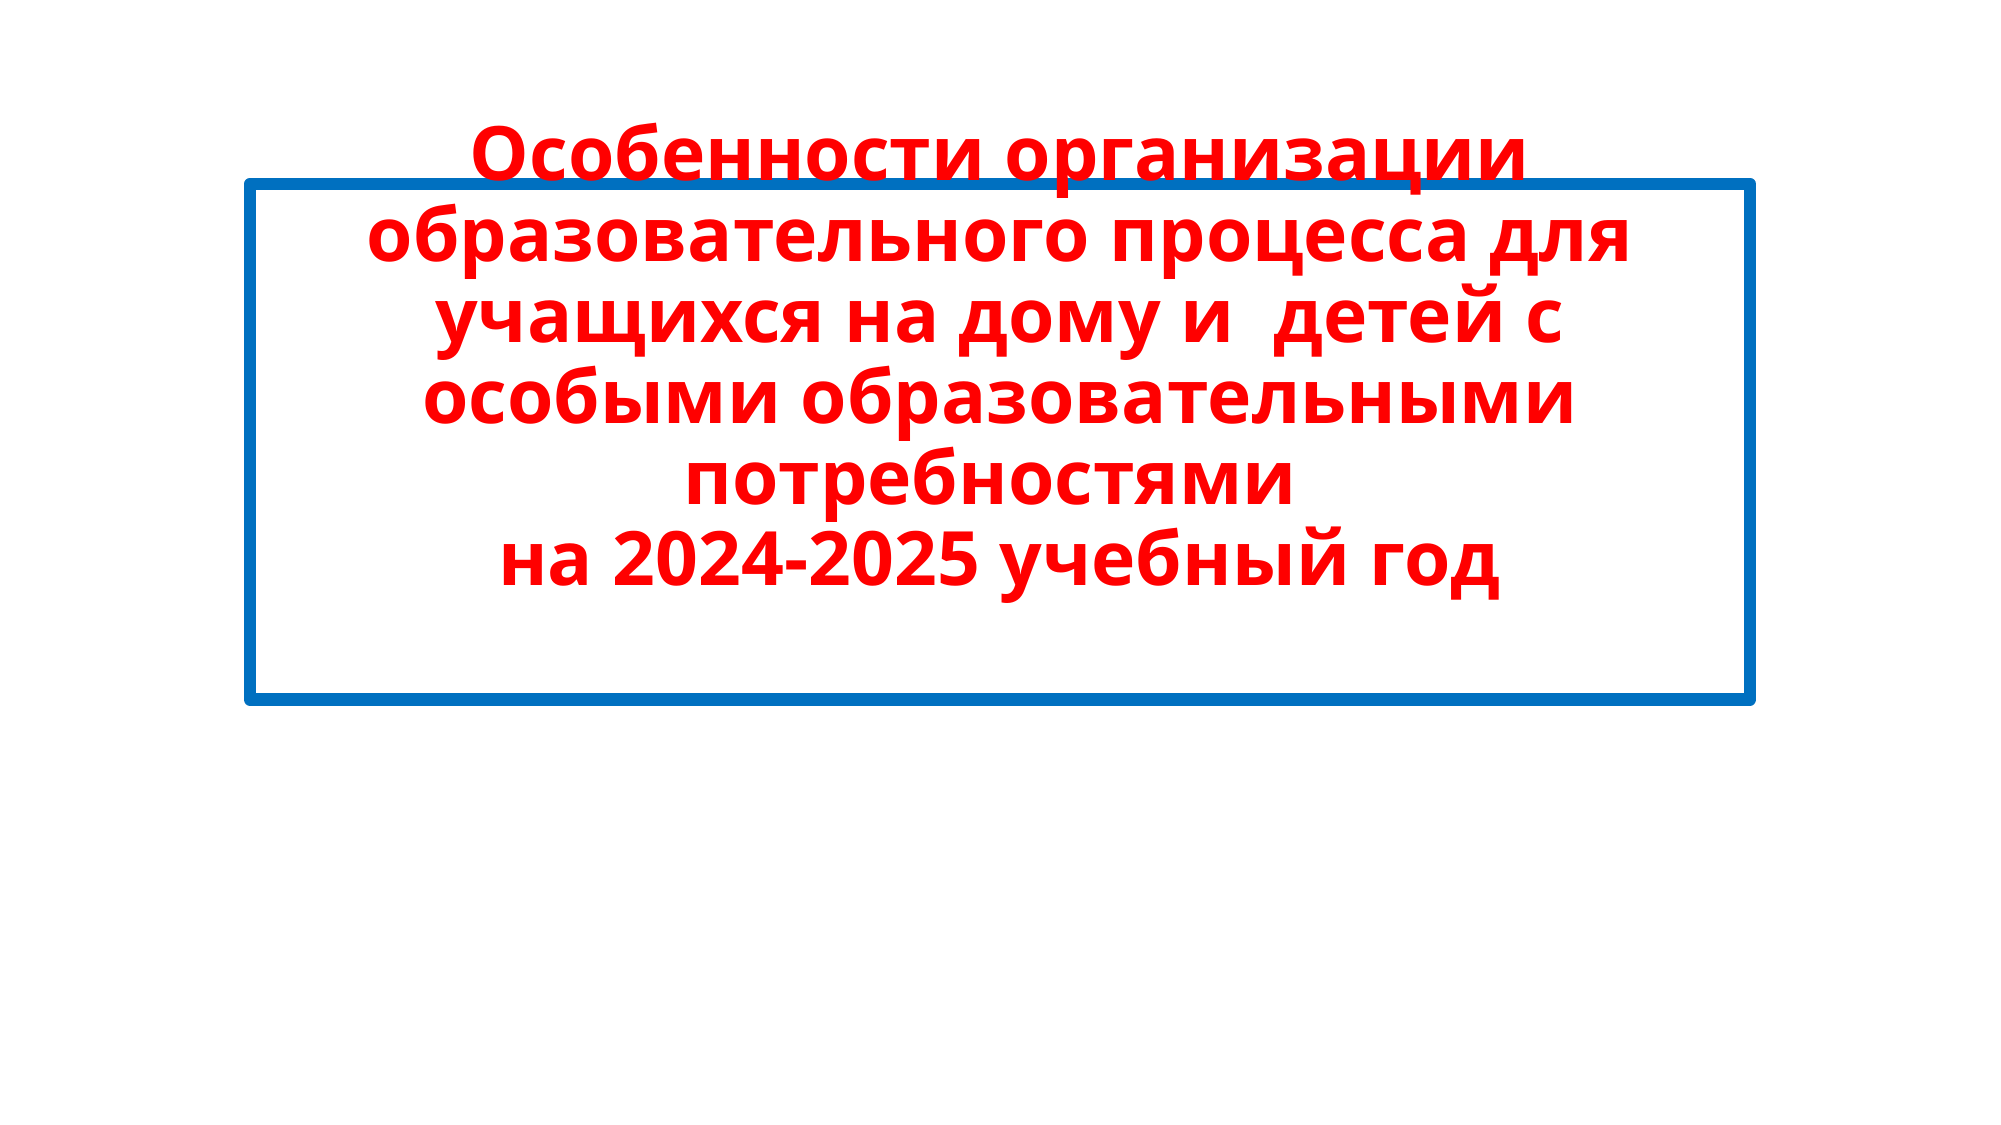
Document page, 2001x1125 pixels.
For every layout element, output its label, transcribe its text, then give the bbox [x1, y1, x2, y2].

title Особенности организации образовательного процесса для учащихся на дому и детей с особыми образовательными потребностями на 2024-2025 учебный год [249, 184, 1750, 700]
